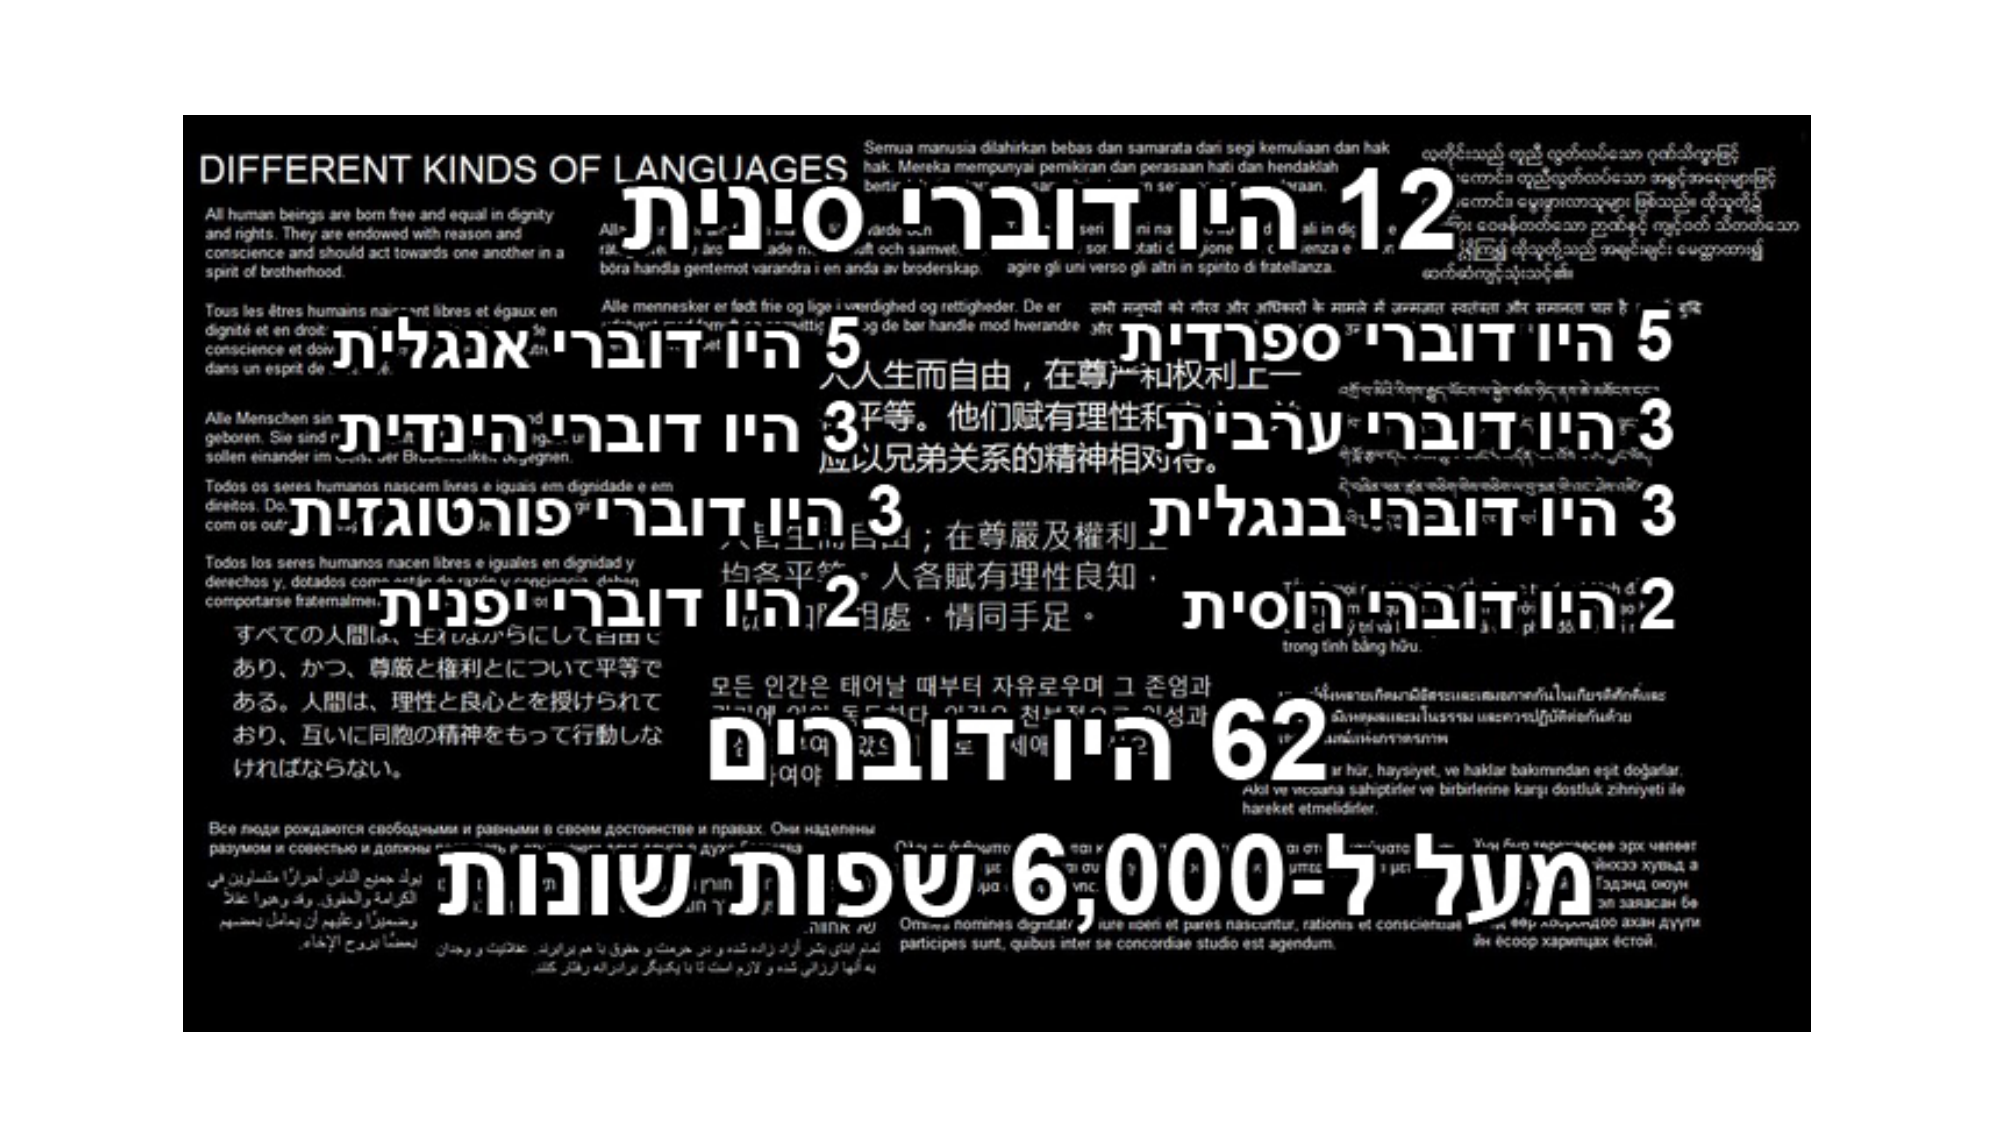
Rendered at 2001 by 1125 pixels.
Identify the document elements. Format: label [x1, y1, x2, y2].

picture [183, 115, 1811, 1032]
